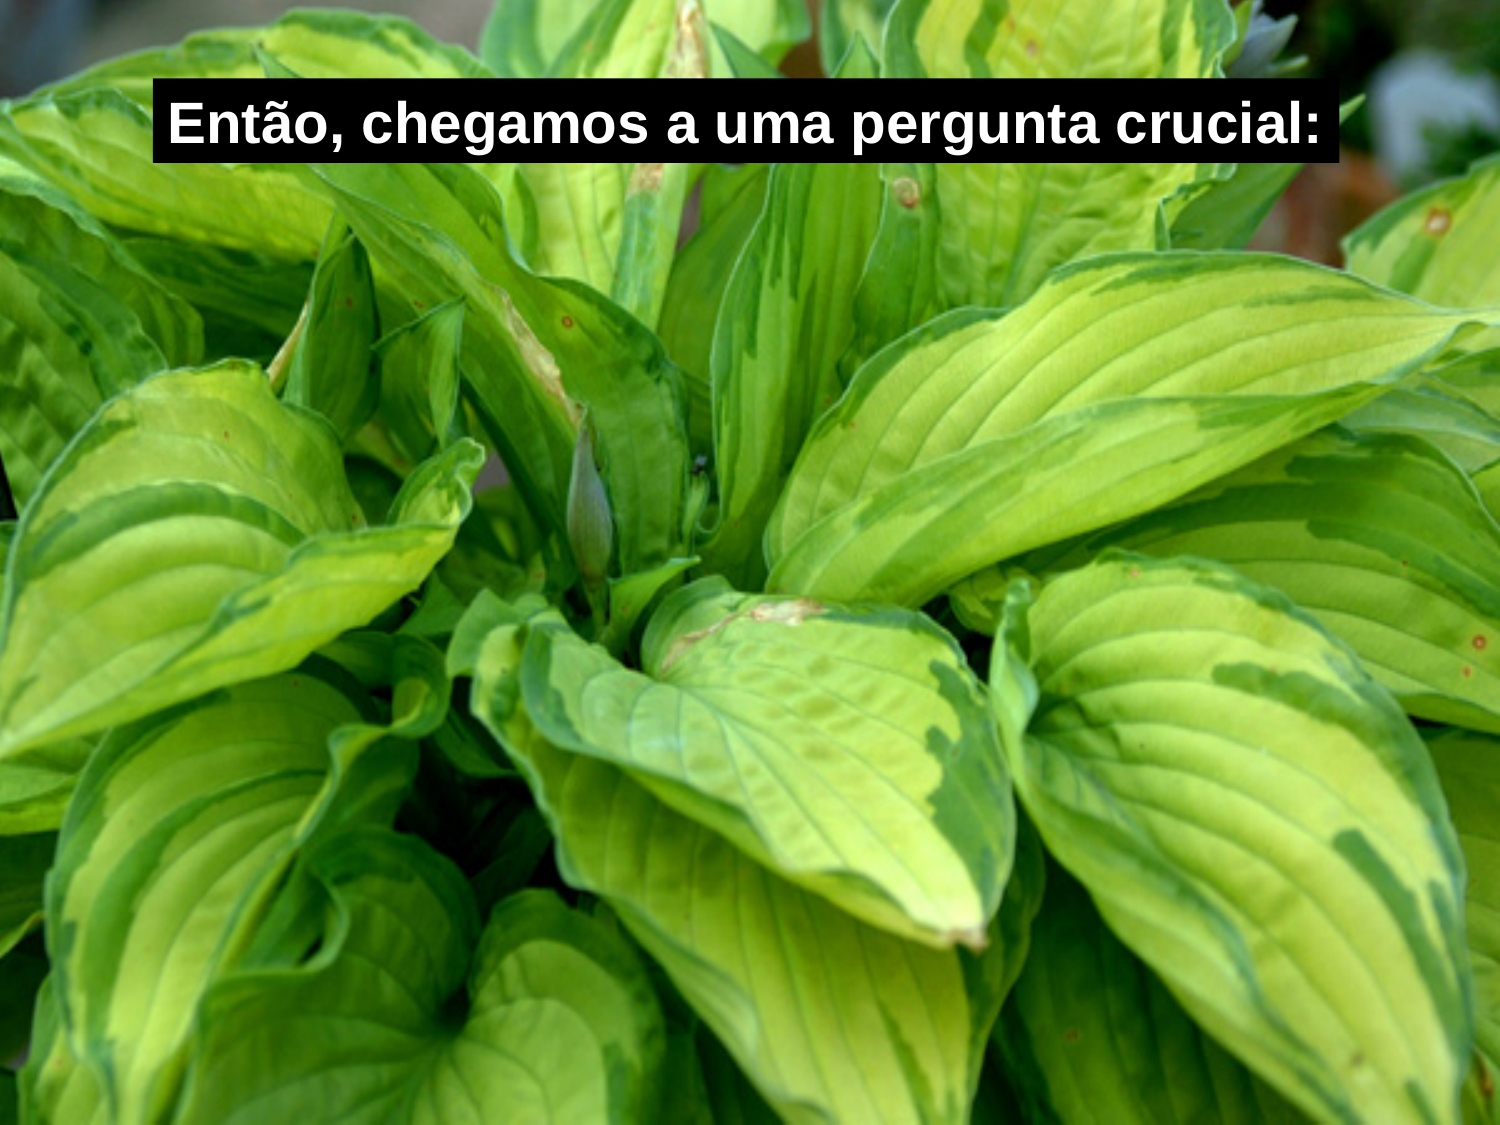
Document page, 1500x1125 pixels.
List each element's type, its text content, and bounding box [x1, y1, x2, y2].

picture [0, 0, 1500, 1125]
text_box Então, chegamos a uma pergunta crucial: [152, 78, 1340, 163]
